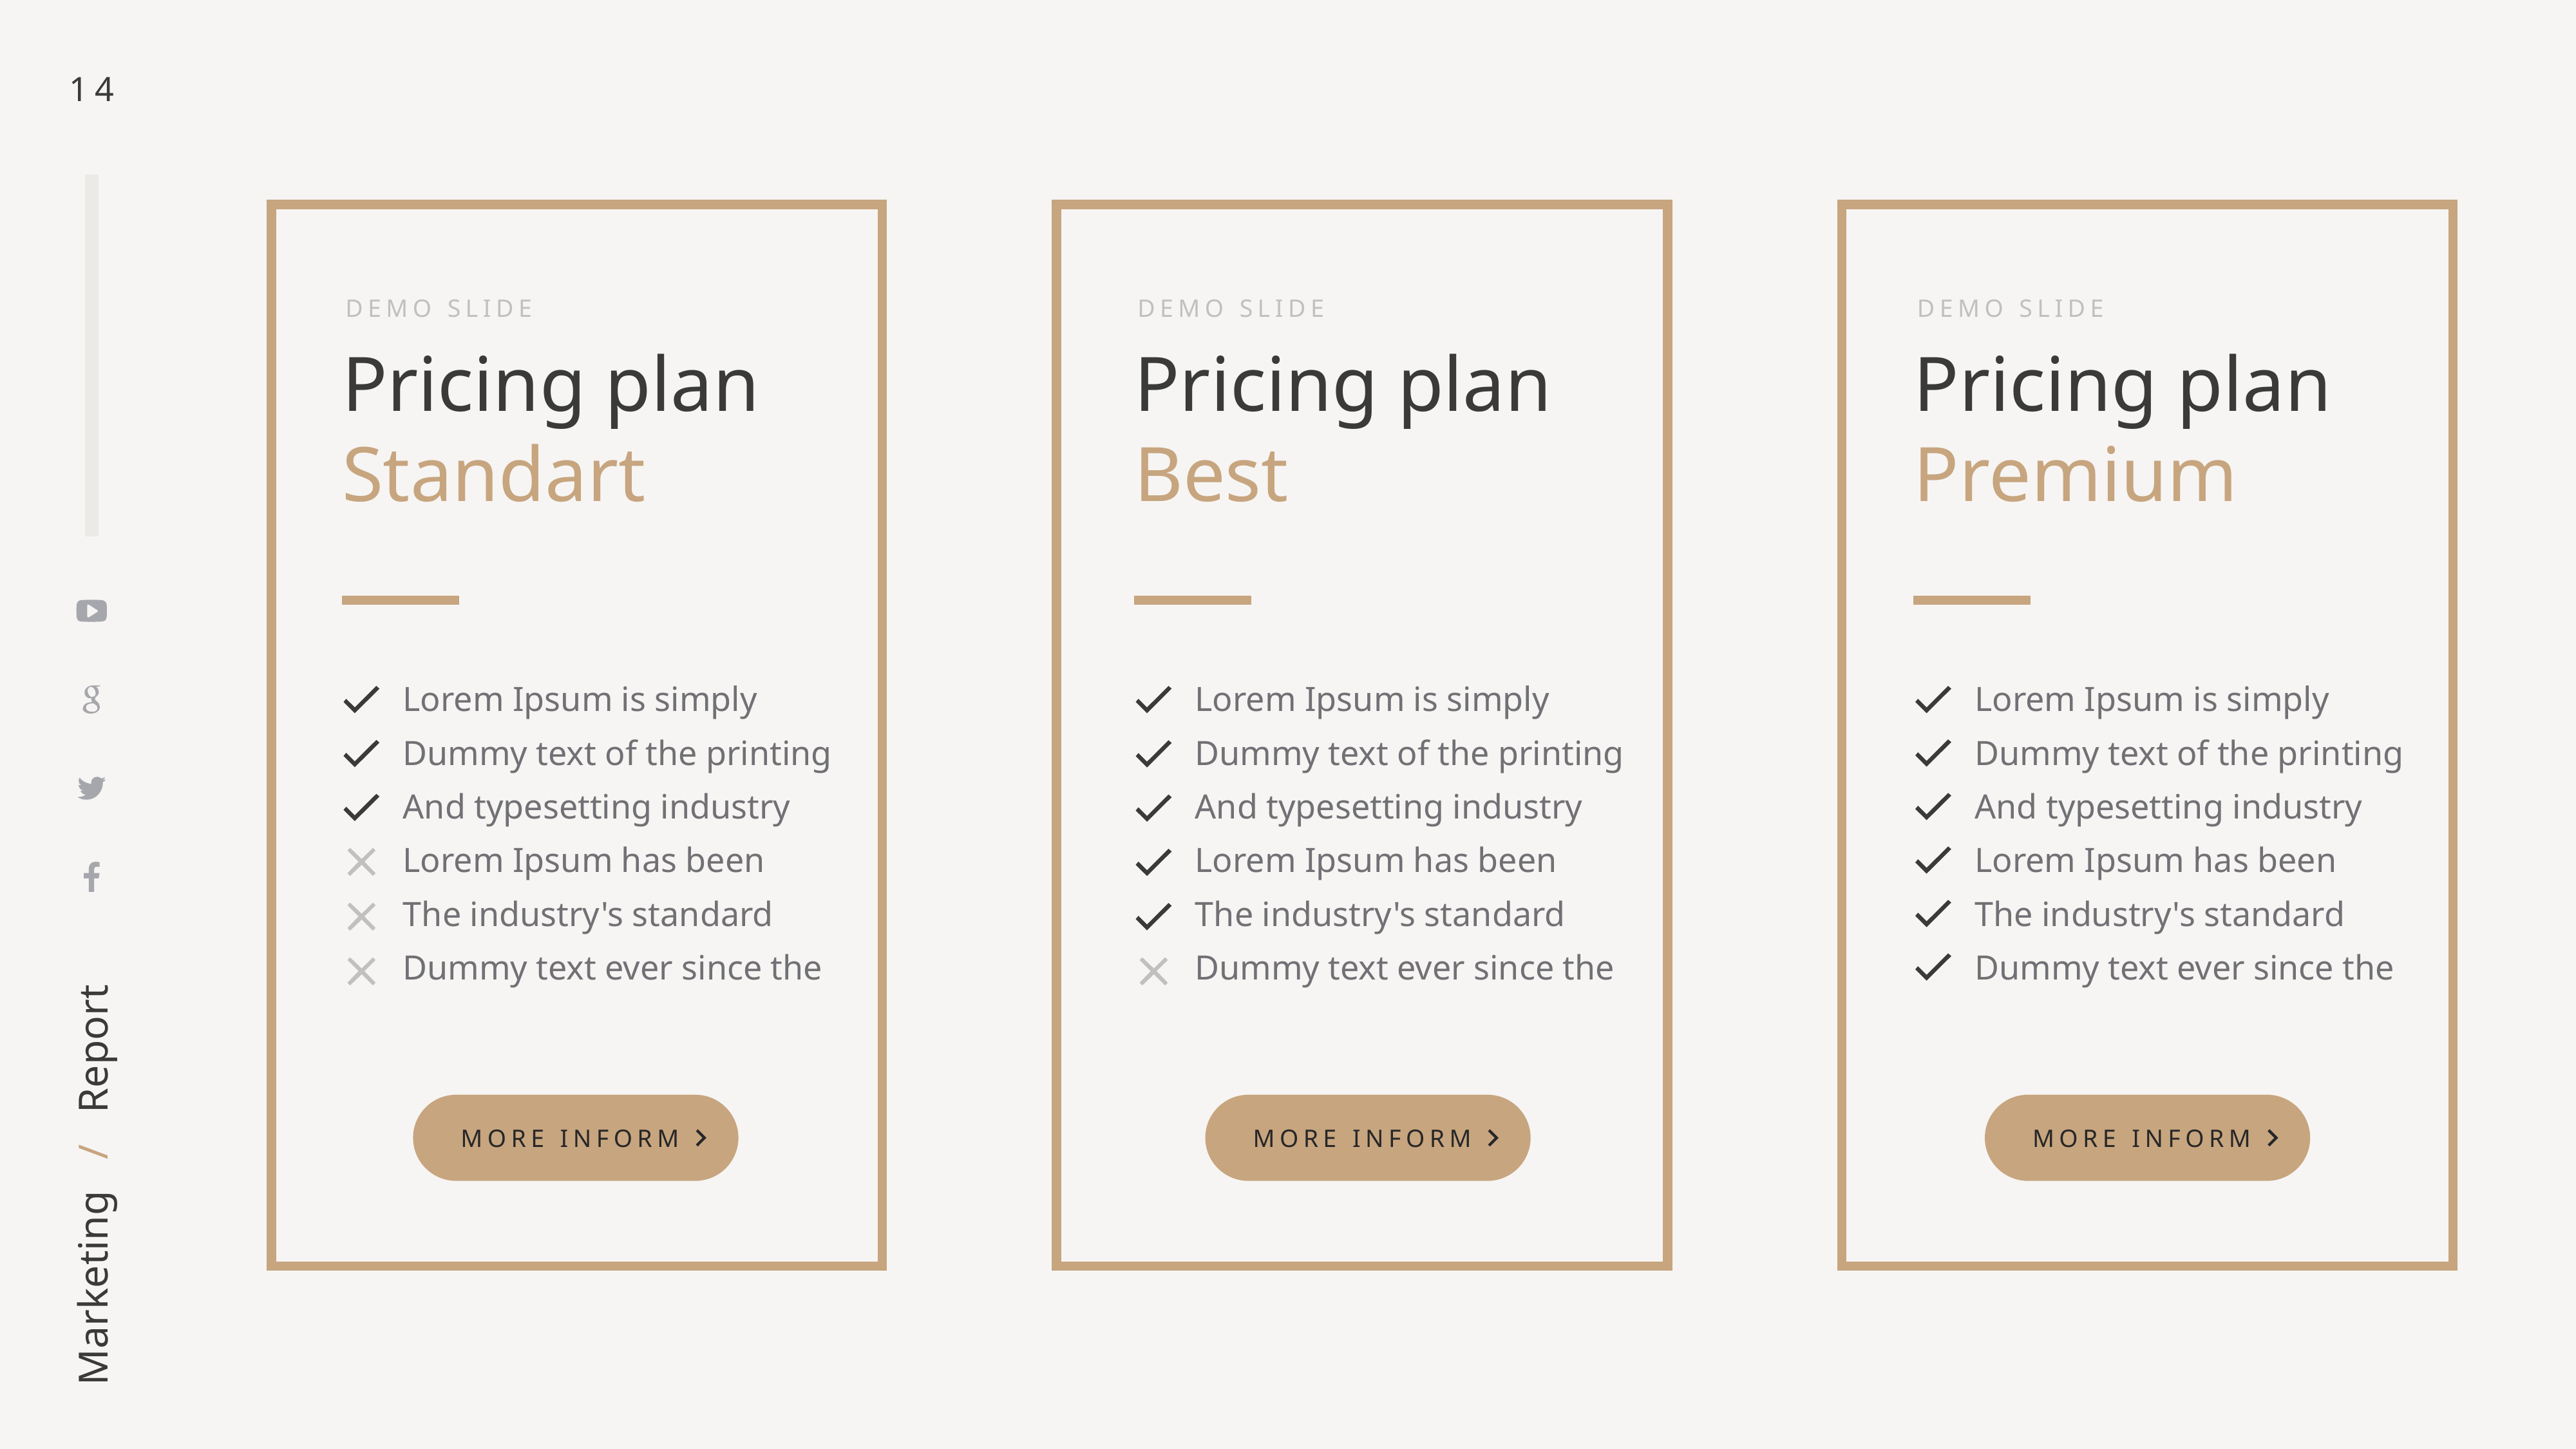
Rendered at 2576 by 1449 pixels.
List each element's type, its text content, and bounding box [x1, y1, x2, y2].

text_box [1135, 794, 1172, 822]
text_box Pricing plan Best [1130, 332, 1606, 566]
text_box Lorem Ipsum is simply Dummy text of the printing And typesetting industry Lorem Ipsum has been The industry's standard Dummy text ever since the [399, 674, 848, 1081]
text_box demo slide [341, 289, 752, 326]
text_box [1915, 793, 1951, 820]
text_box [1915, 739, 1951, 767]
text_box [1915, 900, 1951, 927]
text_box [347, 848, 376, 876]
text_box Lorem Ipsum is simply Dummy text of the printing And typesetting industry Lorem Ipsum has been The industry's standard Dummy text ever since the [1191, 674, 1640, 1081]
text_box [343, 739, 380, 768]
text_box [1135, 848, 1172, 876]
text_box [347, 902, 376, 931]
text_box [1205, 1094, 1531, 1181]
text_box [1135, 686, 1172, 714]
text_box [343, 686, 380, 714]
text_box demo slide [1133, 289, 1544, 326]
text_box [1984, 1094, 2311, 1181]
text_box [1915, 686, 1951, 714]
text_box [413, 1094, 739, 1181]
text_box [1135, 903, 1172, 931]
text_box Pricing plan Standart [337, 332, 814, 566]
text_box [1139, 957, 1168, 986]
text_box [1842, 204, 2453, 1266]
text_box Lorem Ipsum is simply Dummy text of the printing And typesetting industry Lorem Ipsum has been The industry's standard Dummy text ever since the [1971, 674, 2420, 1081]
text_box [271, 204, 883, 1266]
text_box [1135, 740, 1172, 768]
text_box Pricing plan Premium [1909, 332, 2385, 566]
slide_number 14 [45, 64, 138, 117]
text_box demo slide [1913, 289, 2323, 326]
text_box [1056, 204, 1668, 1266]
text_box [1915, 953, 1951, 981]
text_box [347, 957, 376, 986]
text_box [343, 793, 380, 822]
text_box [1915, 846, 1951, 874]
